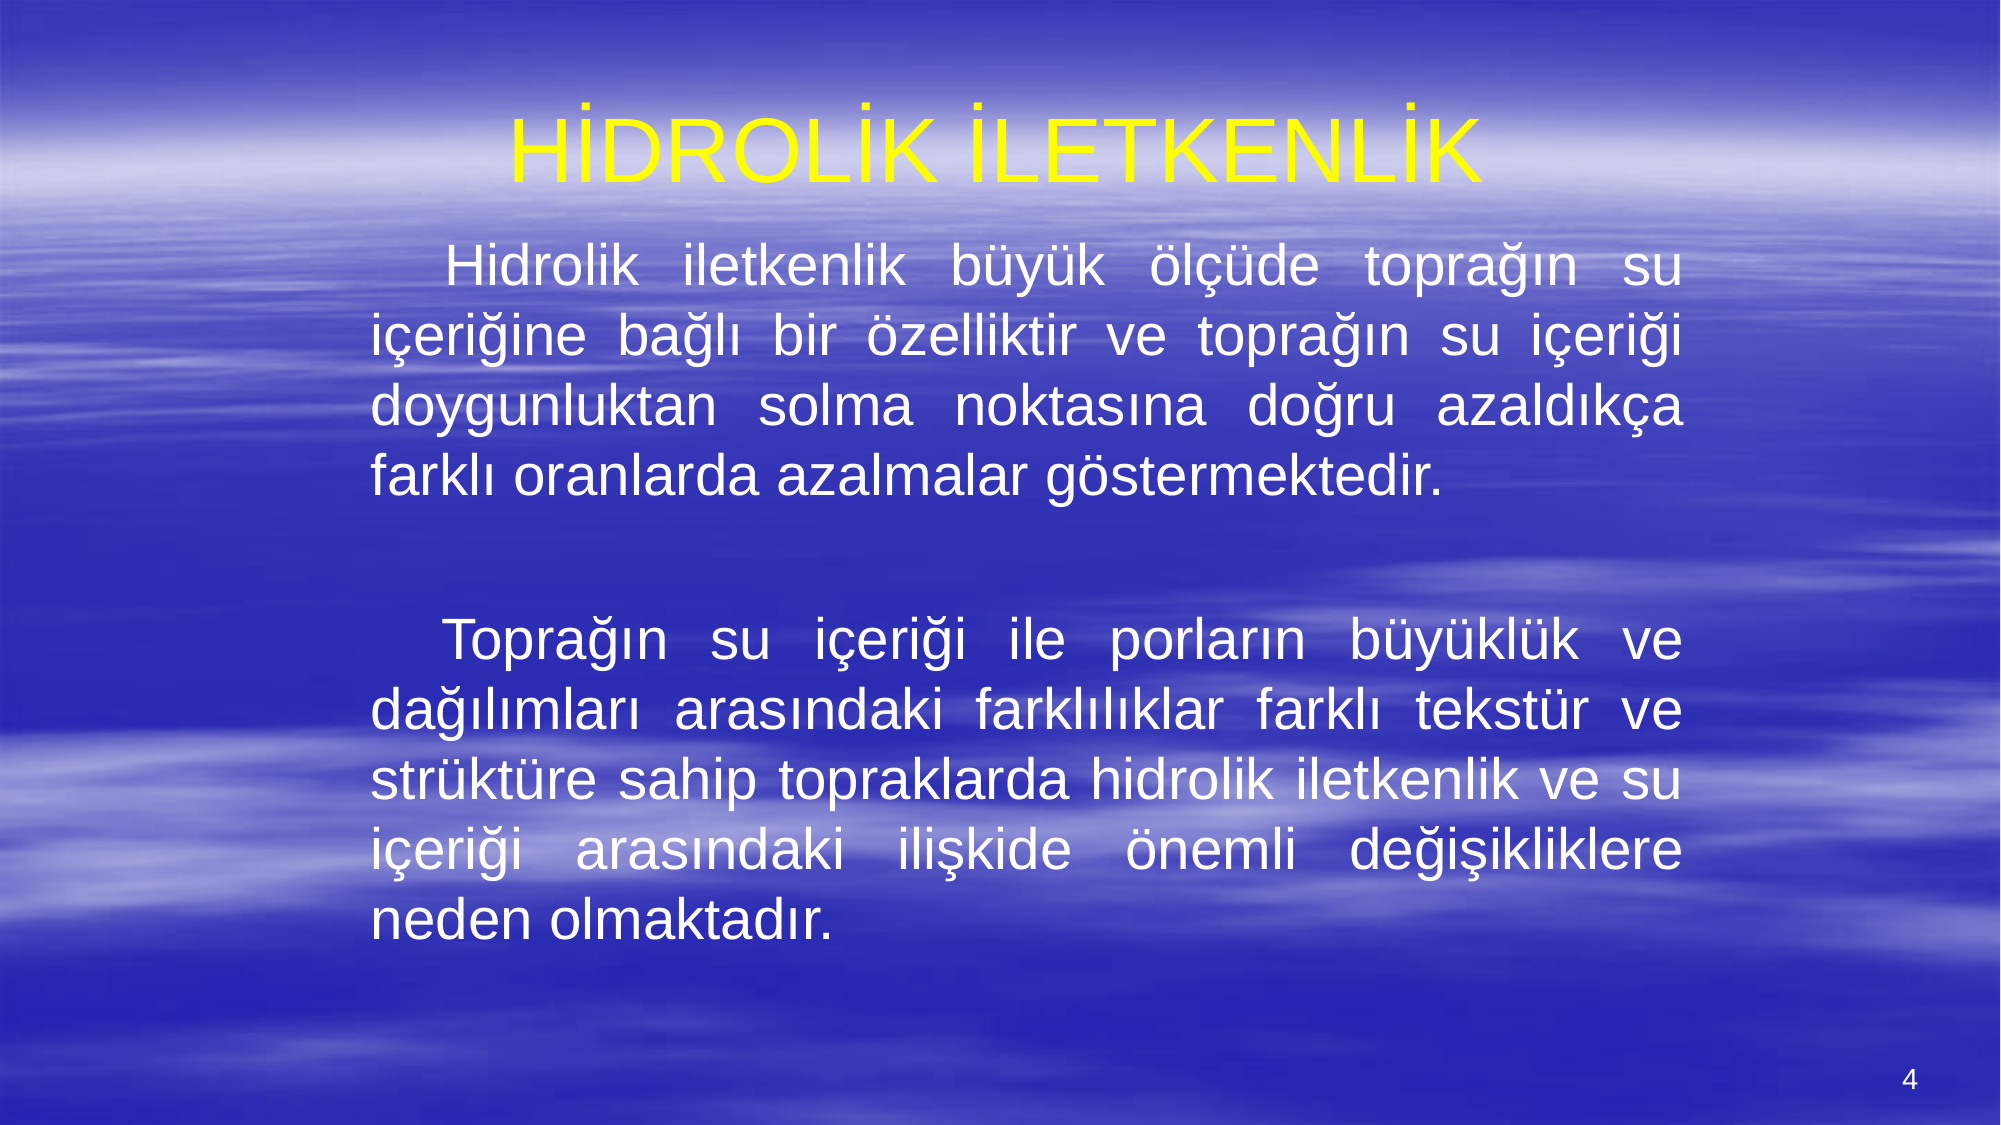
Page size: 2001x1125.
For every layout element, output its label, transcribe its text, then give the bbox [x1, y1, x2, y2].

list Hidrolik iletkenlik büyük ölçüde toprağın su içeriğine bağlı bir özelliktir ve toprağın su içeriği doygunluktan solma noktasına doğru azaldıkça farklı oranlarda azalmalar göstermektedir. Toprağın su içeriği ile porların büyüklük ve dağılımları arasındaki farklılıklar farklı tekstür ve strüktüre sahip topraklarda hidrolik iletkenlik ve su içeriği arasındaki ilişkide önemli değişikliklere neden olmaktadır. [299, 220, 1701, 1001]
title HİDROLİK İLETKENLİK [65, 37, 1928, 255]
slide_number 4 [1433, 1024, 1934, 1103]
